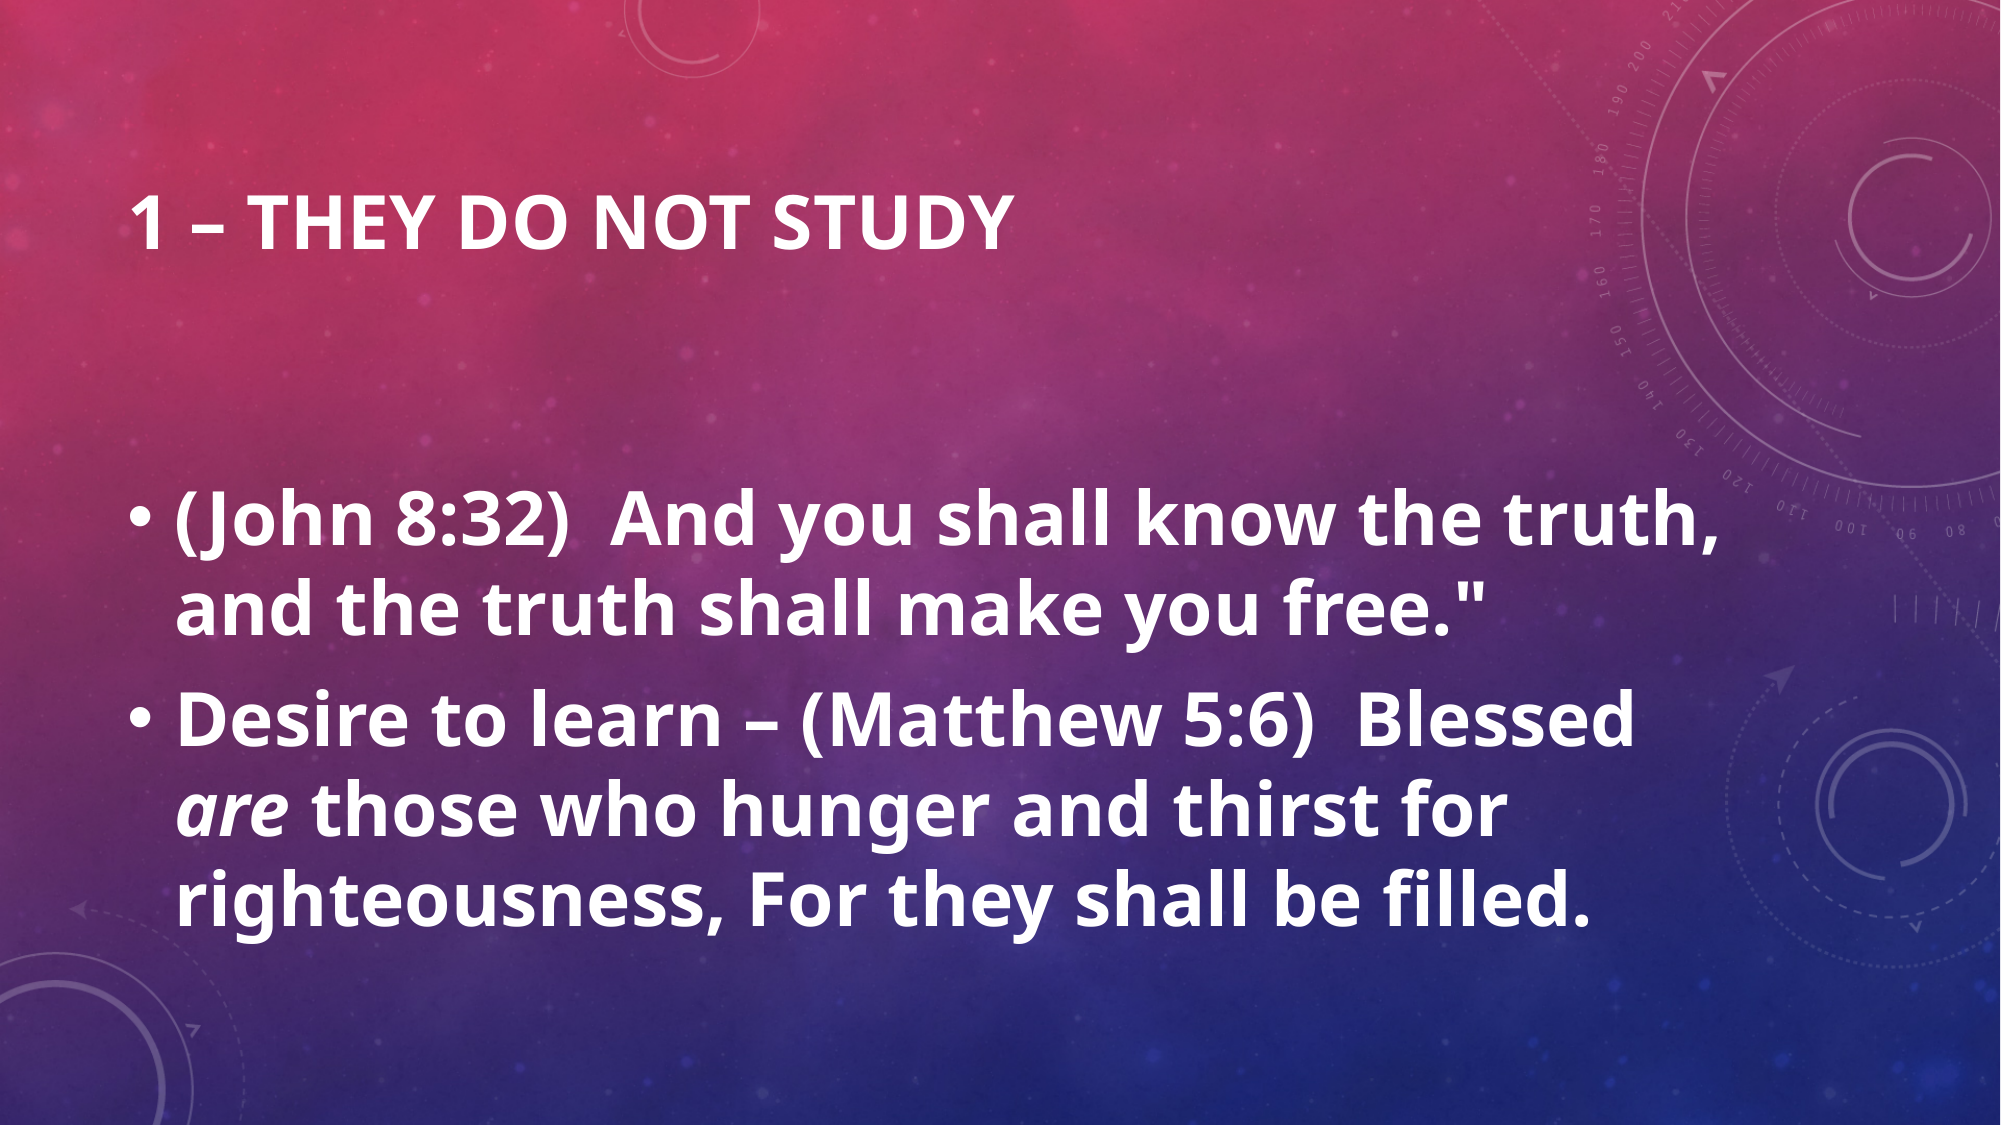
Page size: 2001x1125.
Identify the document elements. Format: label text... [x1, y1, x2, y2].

list (John 8:32) And you shall know the truth, and the truth shall make you free." Desire to learn – (Matthew 5:6) Blessed are those who hunger and thirst for righteousness, For they shall be filled. [112, 351, 1775, 950]
picture [0, 0, 2001, 1125]
title 1 – THEY DO NOT STUDY [112, 99, 1775, 339]
